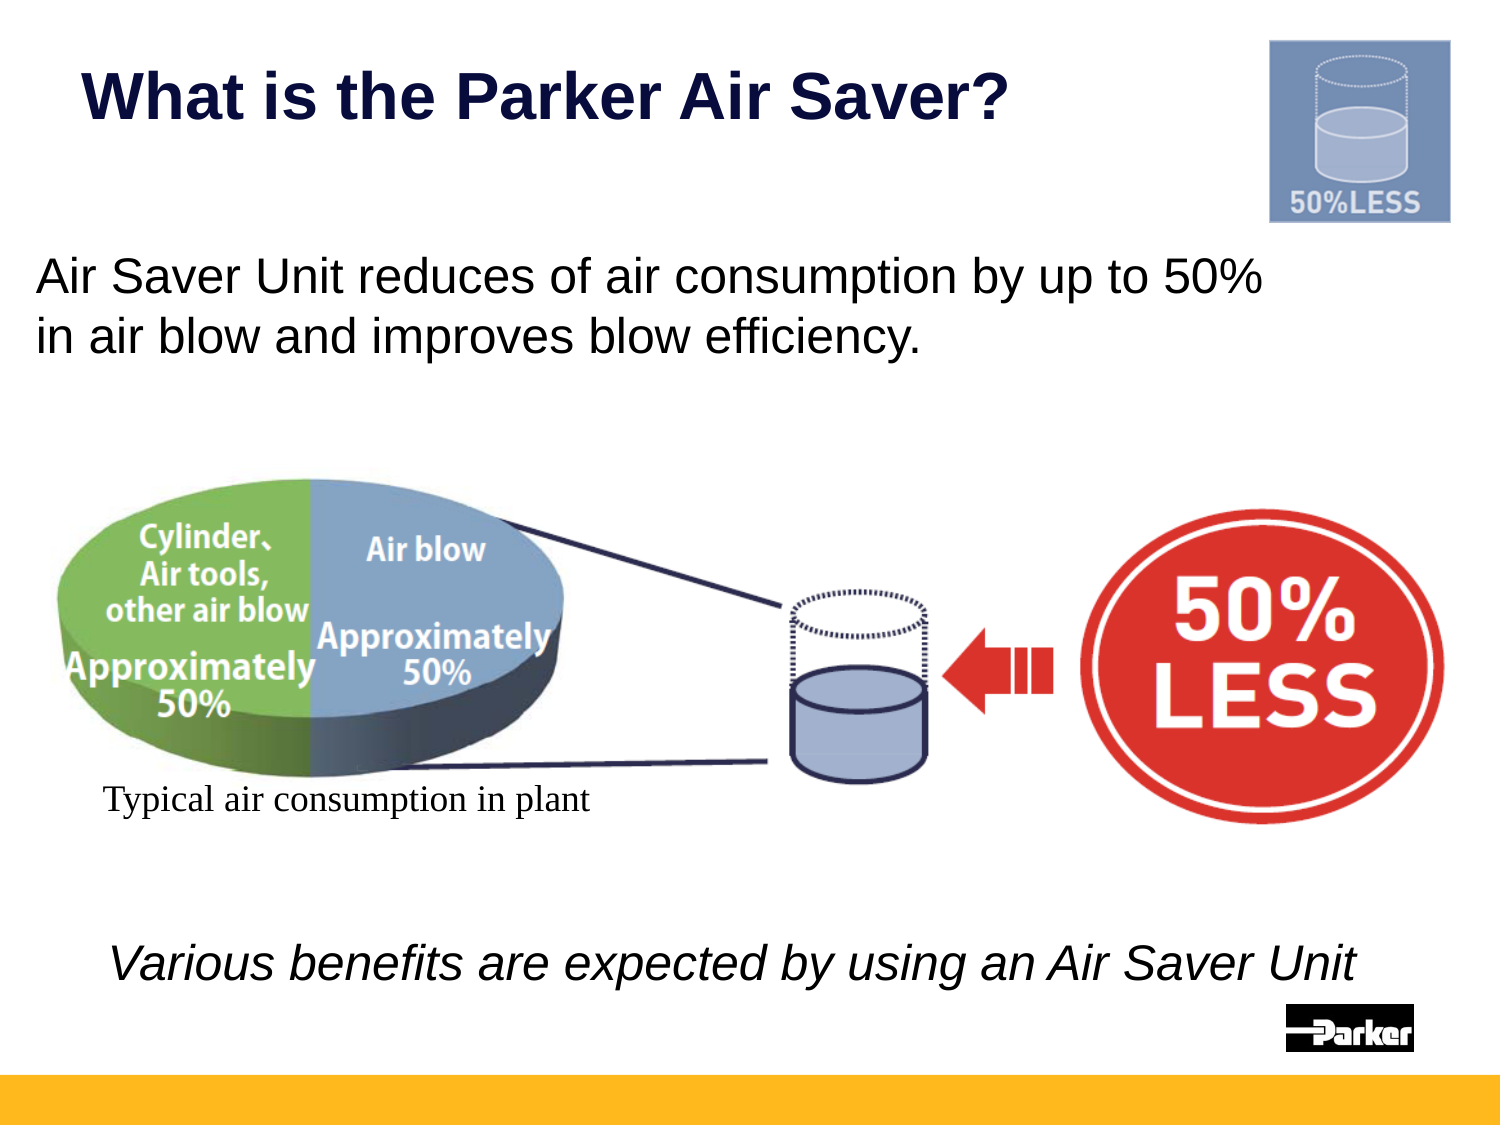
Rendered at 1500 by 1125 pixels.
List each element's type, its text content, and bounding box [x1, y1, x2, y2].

picture [49, 467, 1450, 828]
text_box Various benefits are expected by using an Air Saver Unit [93, 922, 1372, 998]
picture [1286, 1004, 1414, 1052]
text_box What is the Parker Air Saver? [66, 45, 1028, 141]
text_box Air Saver Unit reduces of air consumption by up to 50% in air blow and improves blow efficiency. [21, 235, 1280, 371]
picture [1269, 39, 1451, 223]
